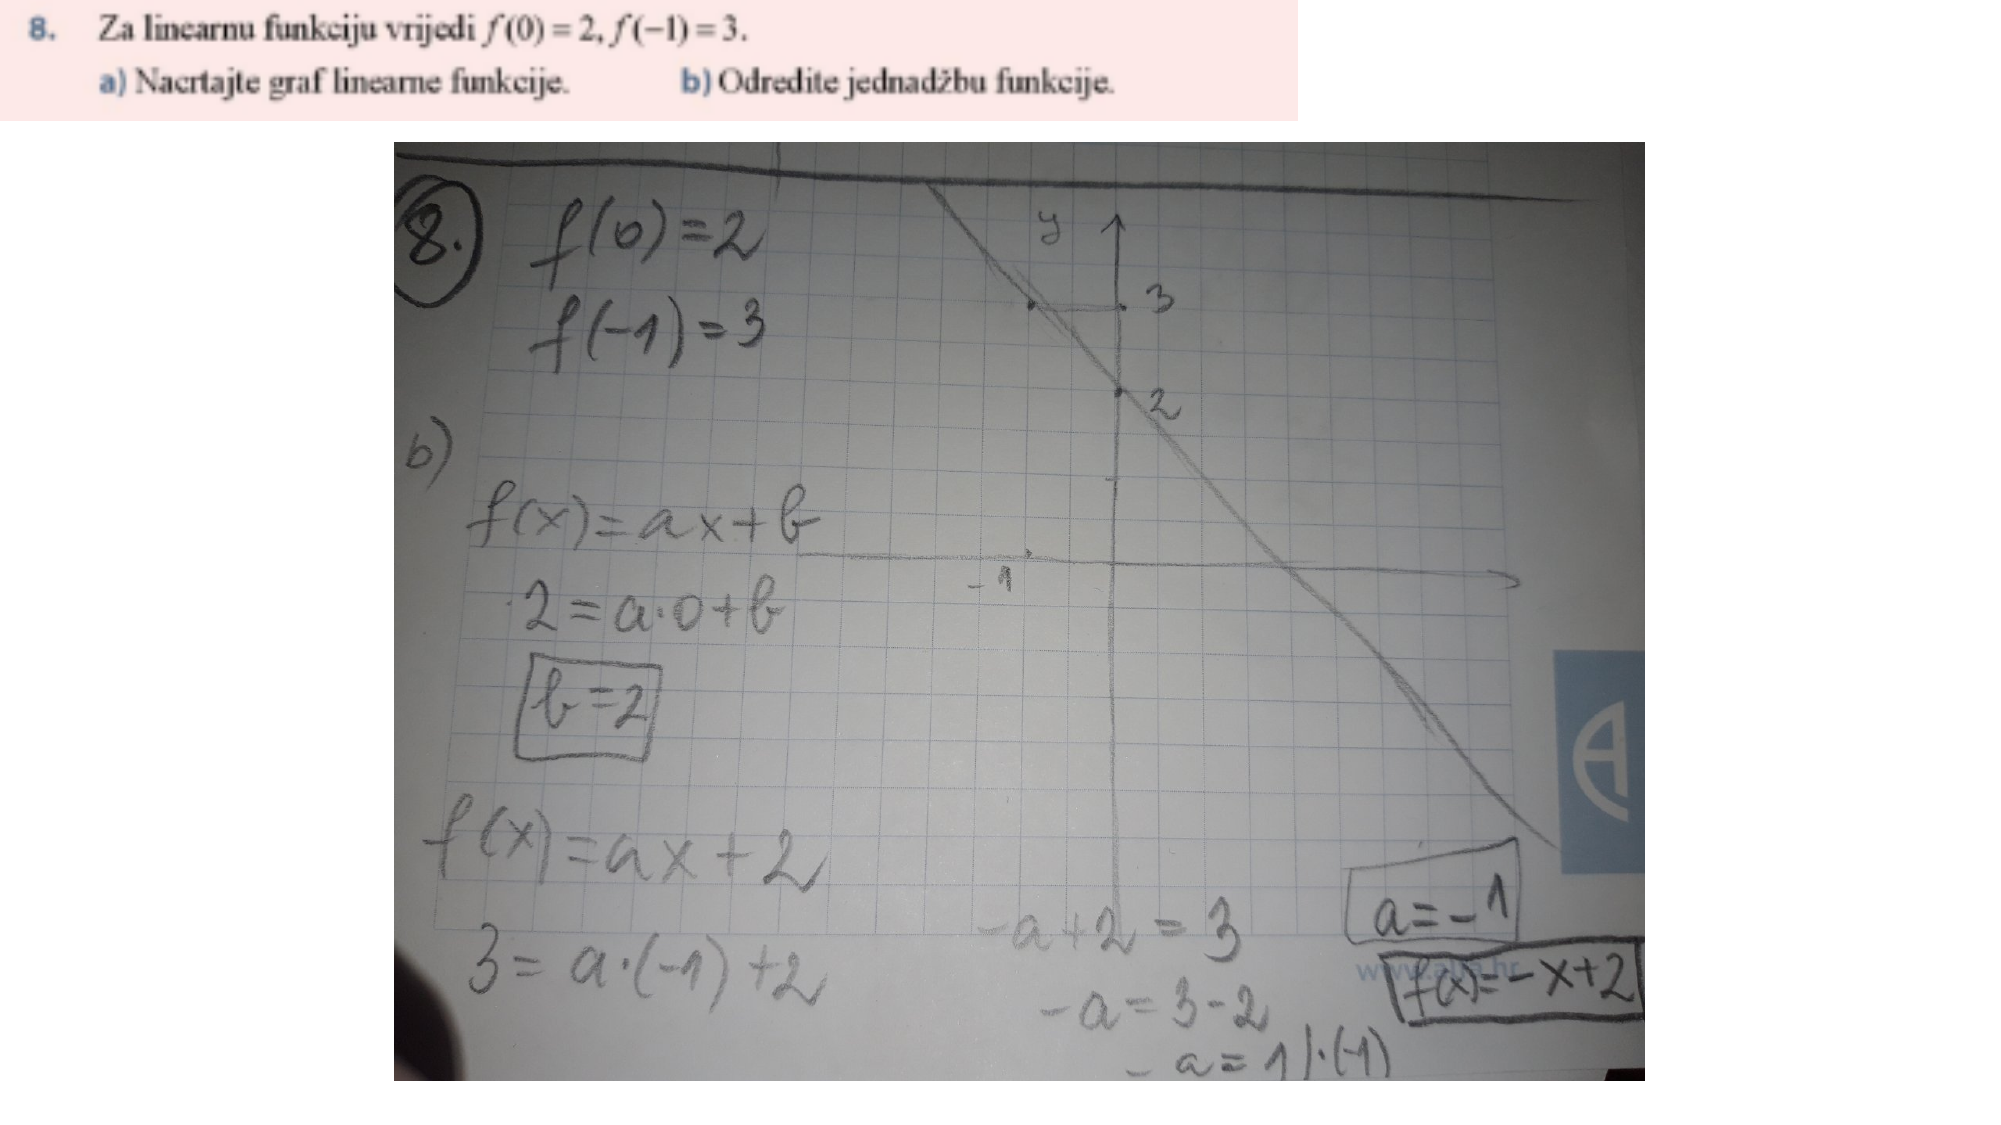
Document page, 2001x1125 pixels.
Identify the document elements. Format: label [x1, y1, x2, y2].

picture [394, 142, 1645, 1081]
picture [0, 0, 1298, 121]
